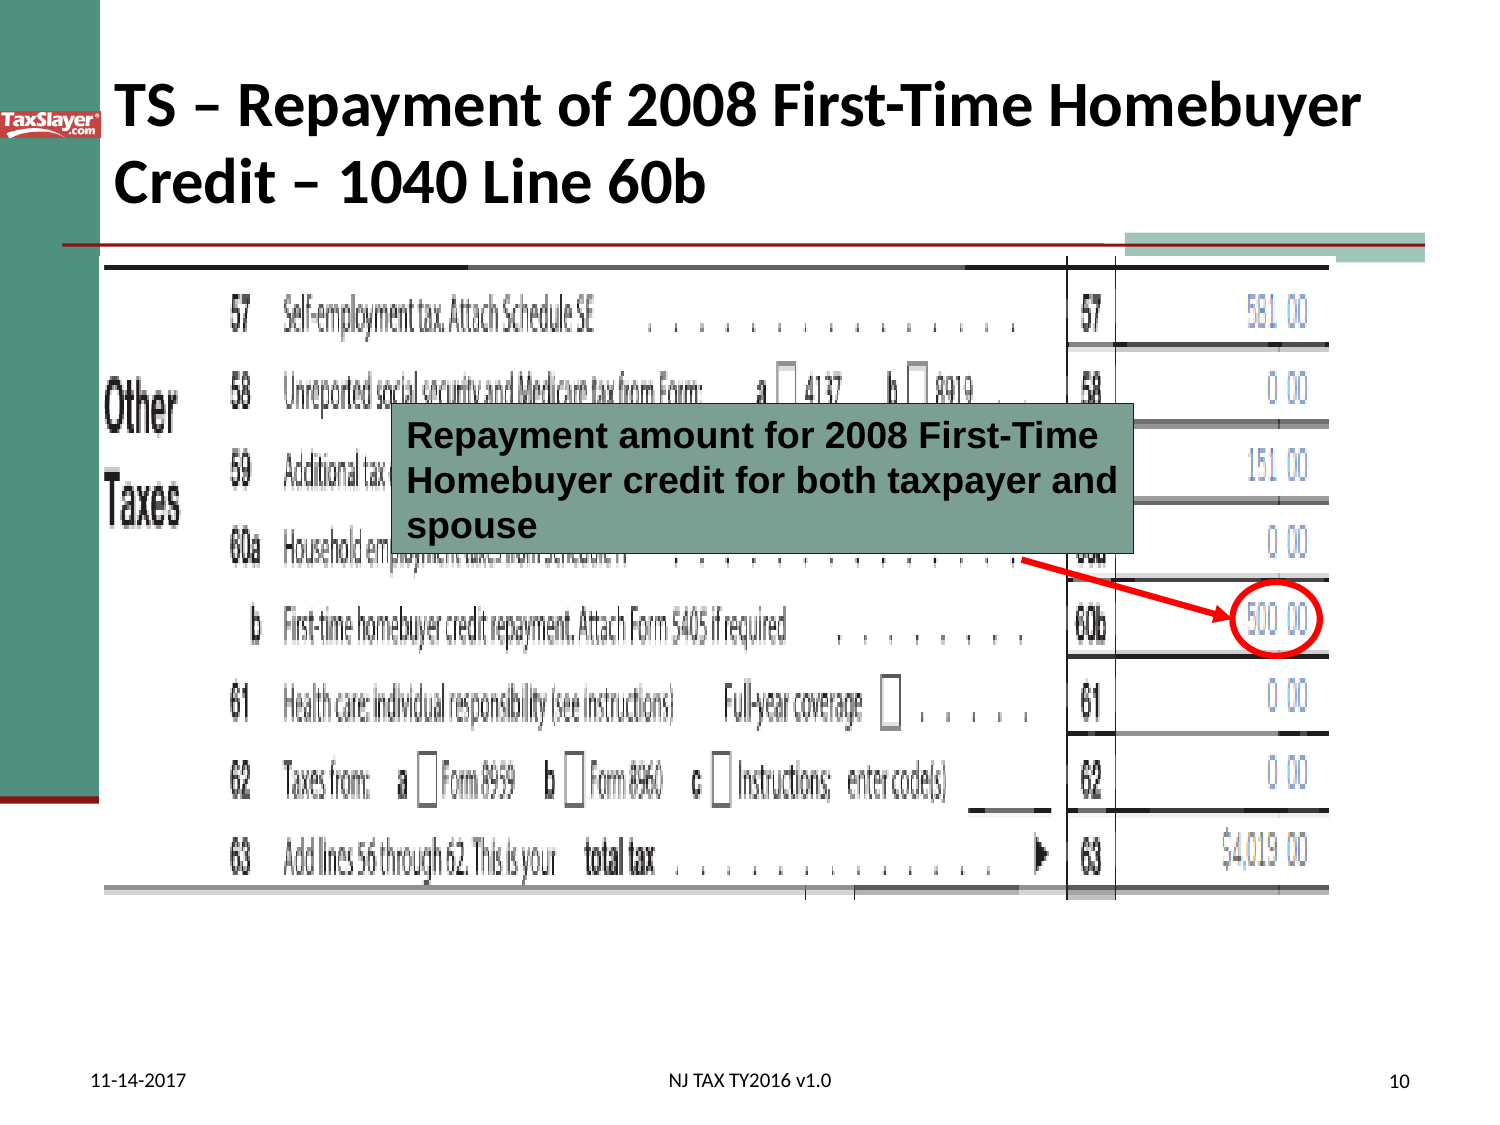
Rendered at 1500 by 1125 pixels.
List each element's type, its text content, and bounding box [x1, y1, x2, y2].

slide_number 10 [1112, 1049, 1426, 1101]
title TS – Repayment of 2008 First-Time Homebuyer Credit – 1040 Line 60b [99, 45, 1452, 234]
picture [0, 110, 101, 139]
footer NJ TAX TY2016 v1.0 [496, 1050, 1004, 1100]
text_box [1021, 559, 1233, 620]
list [99, 255, 1337, 901]
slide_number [74, 1049, 401, 1100]
